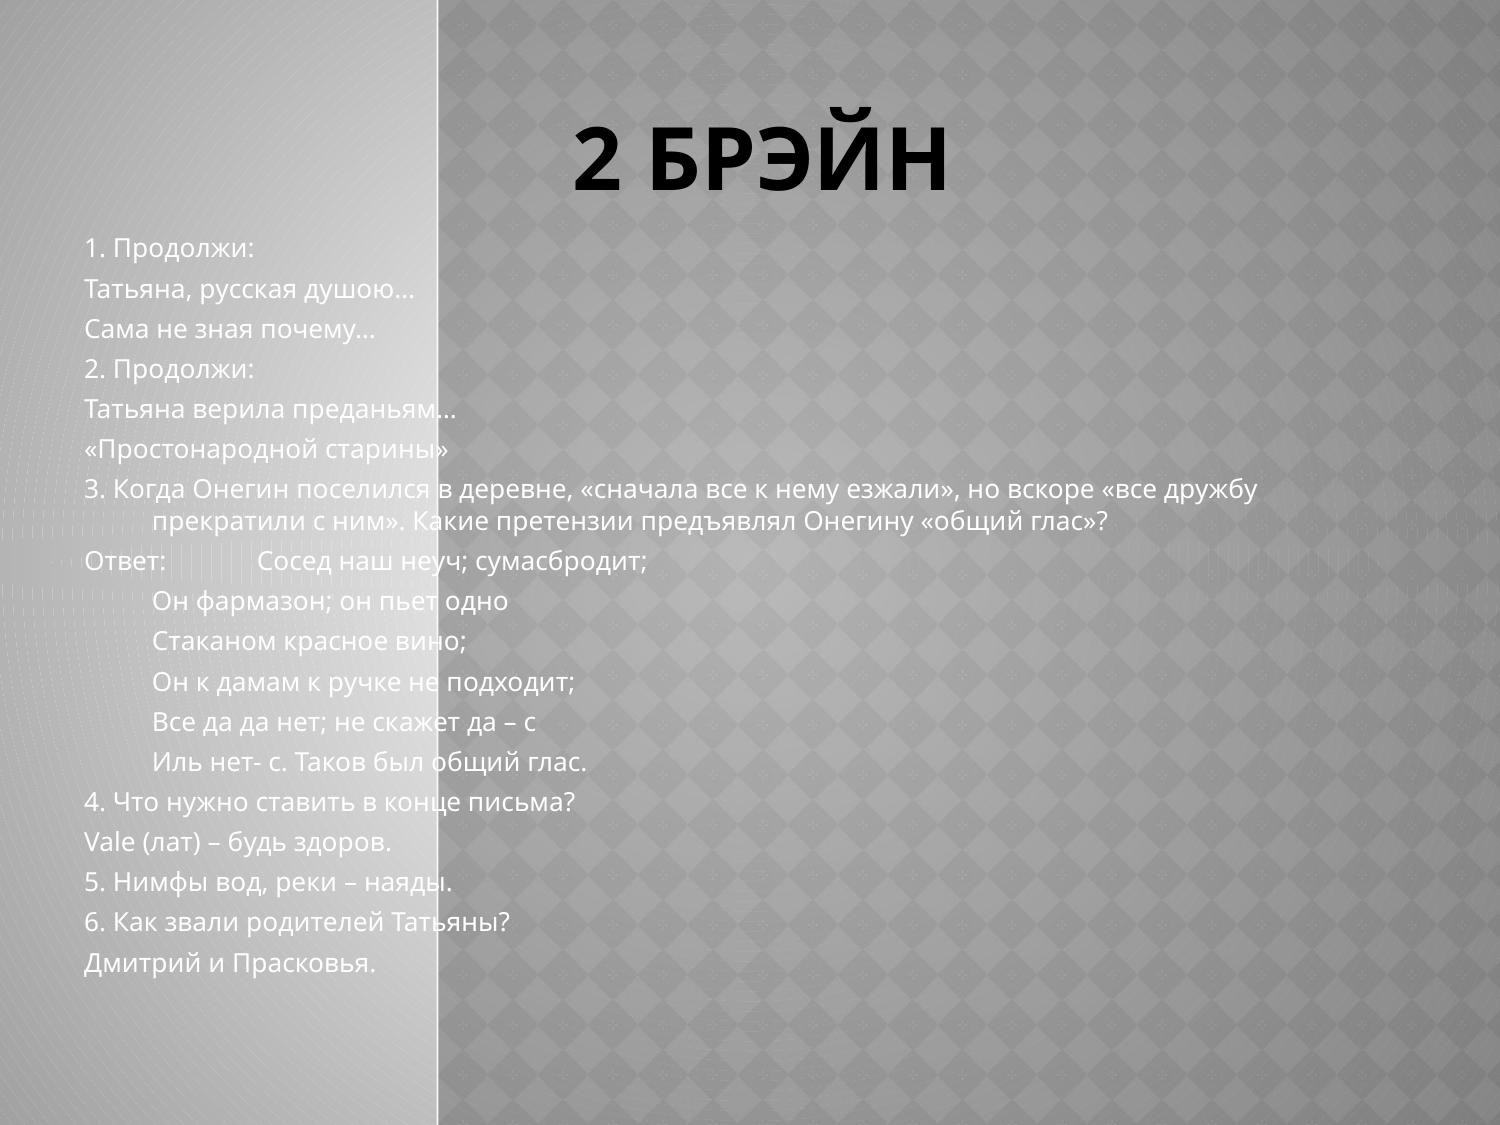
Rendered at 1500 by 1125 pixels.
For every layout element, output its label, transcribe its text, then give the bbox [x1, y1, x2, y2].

title 2 брэйн [135, 87, 1390, 209]
subtitle 1. Продолжи: Татьяна, русская душою… Сама не зная почему… 2. Продолжи: Татьяна верила преданьям… «Простонародной старины» 3. Когда Онегин поселился в деревне, «сначала все к нему езжали», но вскоре «все дружбу прекратили с ним». Какие претензии предъявлял Онегину «общий глас»? Ответ: Сосед наш неуч; сумасбродит; Он фармазон; он пьет одно Стаканом красное вино; Он к дамам к ручке не подходит; Все да да нет; не скажет да – с Иль нет- с. Таков был общий глас. 4. Что нужно ставить в конце письма? Vale (лат) – будь здоров. 5. Нимфы вод, реки – наяды. 6. Как звали родителей Татьяны? Дмитрий и Прасковья. [76, 231, 1390, 988]
